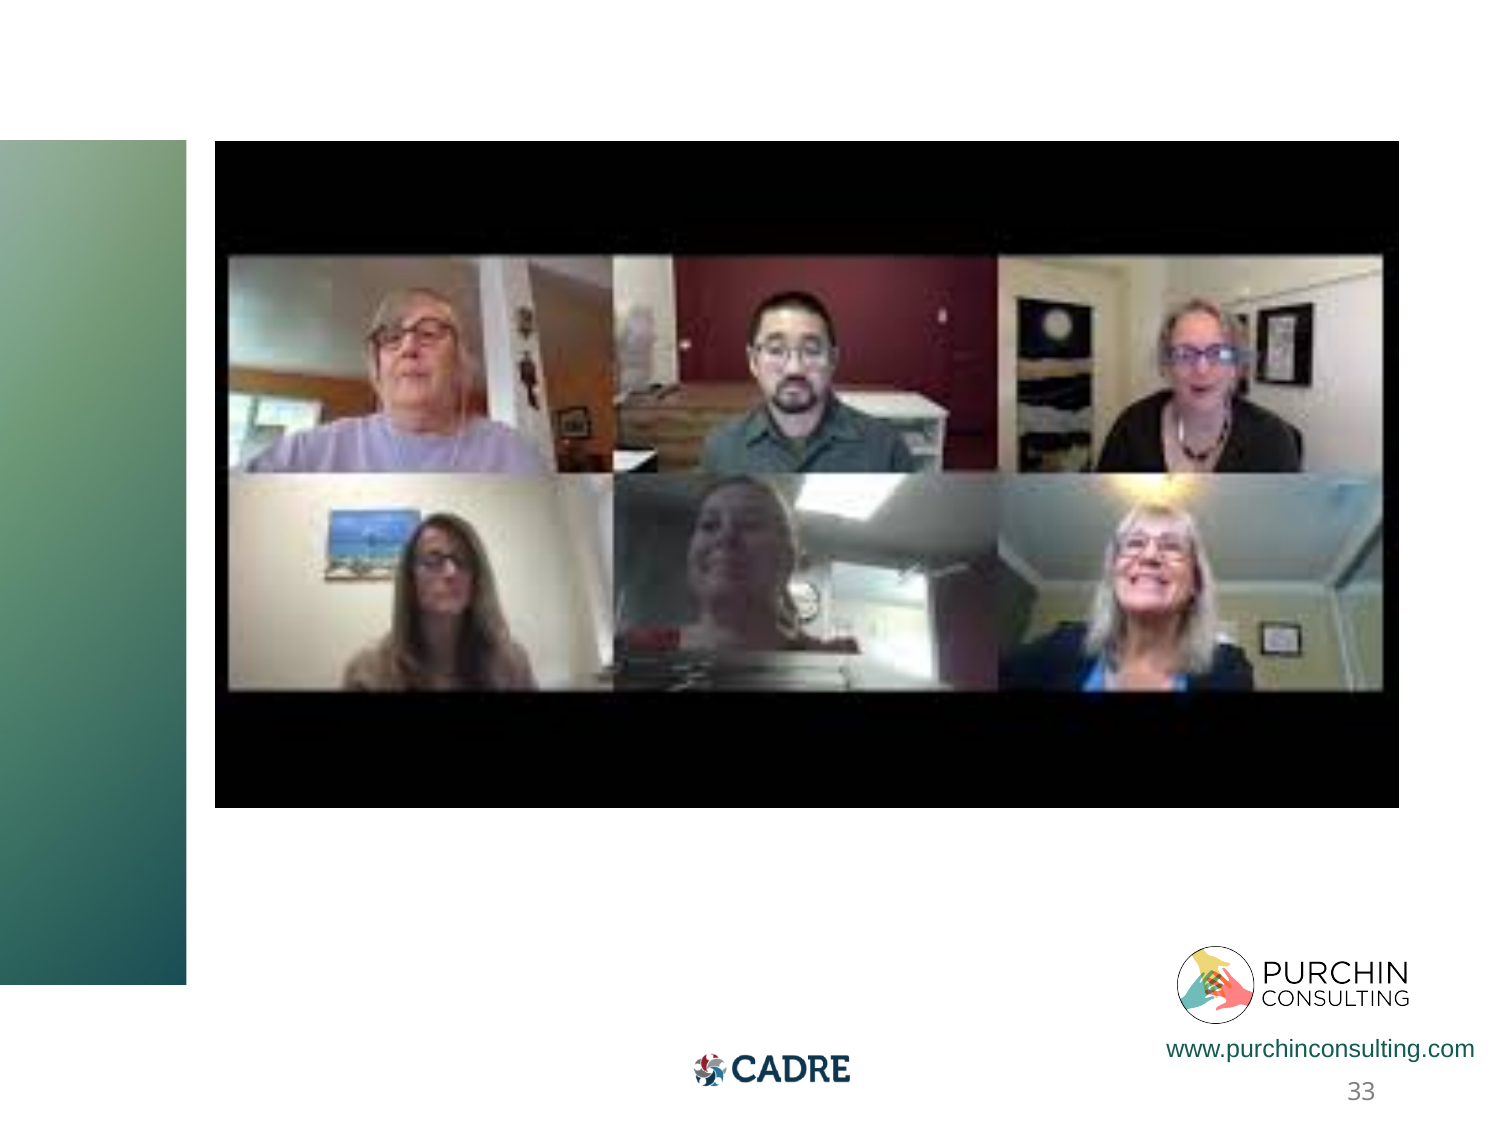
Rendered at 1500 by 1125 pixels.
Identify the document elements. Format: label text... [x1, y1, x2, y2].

text_box www.purchinconsulting.com [1142, 1021, 1500, 1063]
picture [0, 140, 187, 985]
slide_number 33 [1053, 1062, 1391, 1123]
picture [214, 141, 1399, 808]
picture [687, 1046, 854, 1089]
picture [1161, 935, 1424, 1032]
